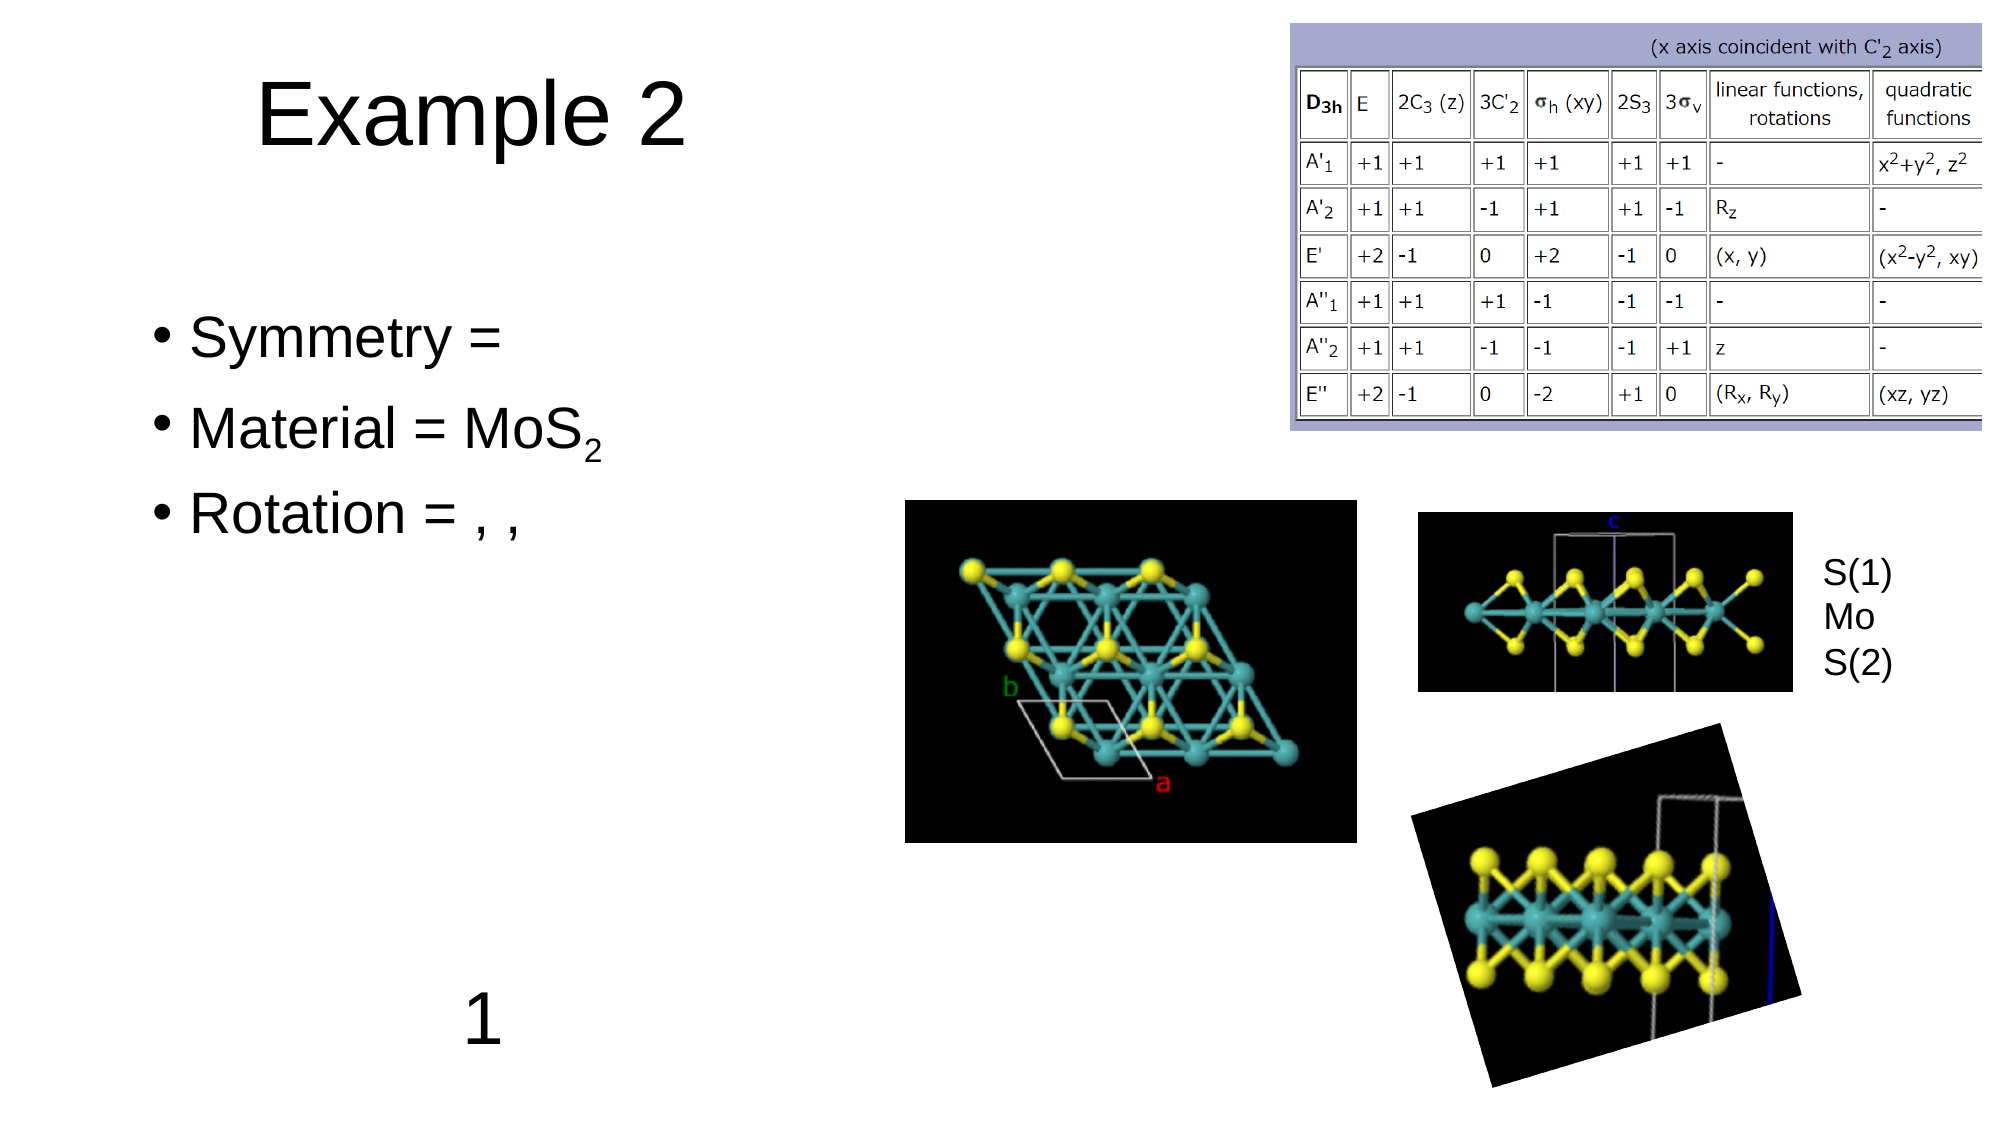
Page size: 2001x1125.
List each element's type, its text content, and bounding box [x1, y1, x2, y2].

picture [1290, 23, 1982, 431]
picture [1418, 512, 1793, 692]
text_box S(1) [1807, 540, 1933, 600]
picture [905, 500, 1357, 843]
text_box Mo [1808, 600, 1898, 630]
picture [1411, 723, 1801, 1087]
title Example 2 [0, 7, 1336, 225]
text_box S(2) [1808, 630, 1933, 691]
